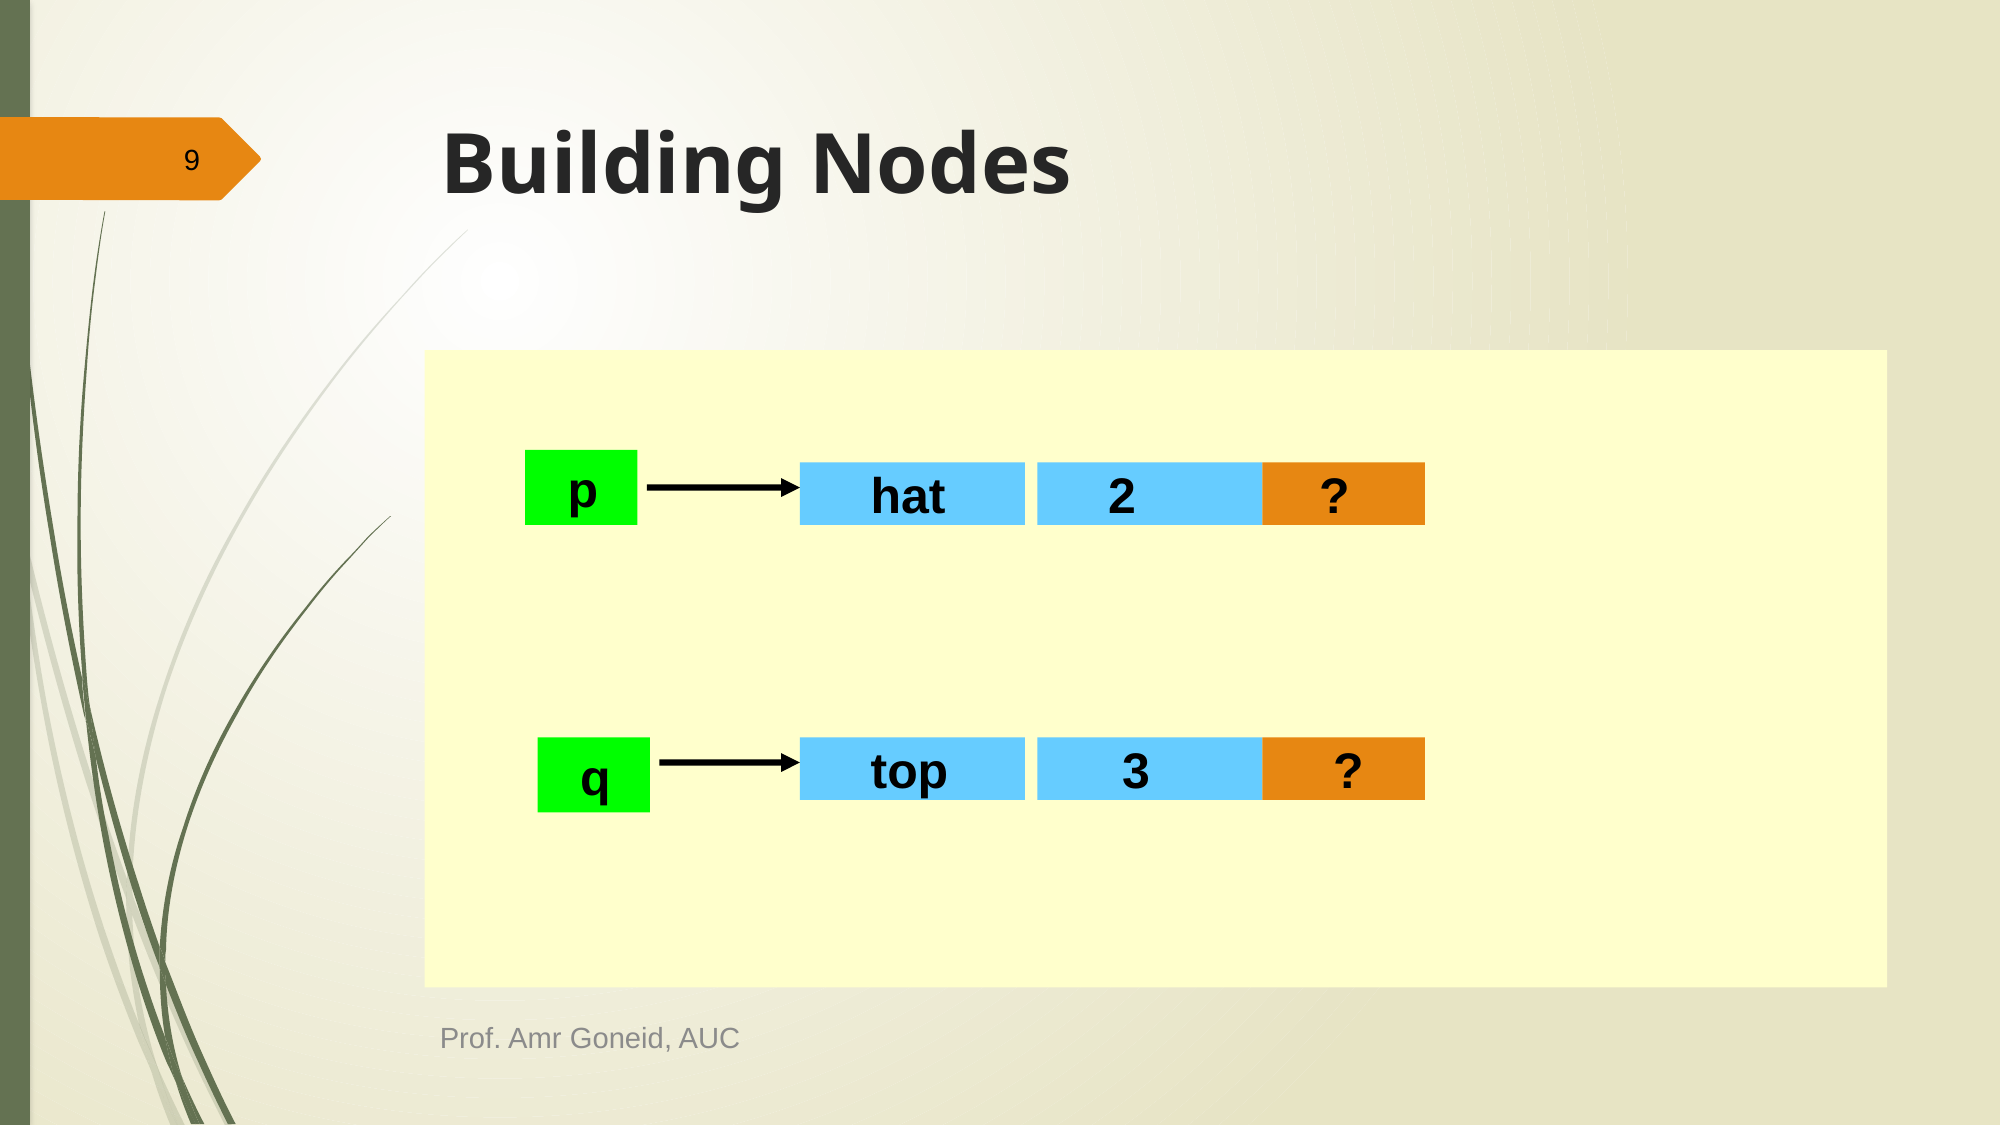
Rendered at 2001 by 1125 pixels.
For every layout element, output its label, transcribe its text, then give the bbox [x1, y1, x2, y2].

list [424, 350, 1888, 988]
text_box [662, 756, 800, 769]
footer Prof. Amr Goneid, AUC [424, 1006, 1675, 1067]
text_box 3 [1037, 737, 1262, 800]
text_box 2 [1037, 462, 1262, 525]
text_box [649, 481, 800, 494]
text_box ? [1262, 462, 1425, 525]
text_box ? [1262, 737, 1425, 800]
text_box q [537, 737, 650, 813]
text_box top [799, 737, 1025, 800]
title Building Nodes [425, 102, 1888, 313]
text_box p [525, 449, 638, 525]
slide_number 9 [87, 129, 216, 190]
text_box hat [799, 462, 1025, 525]
